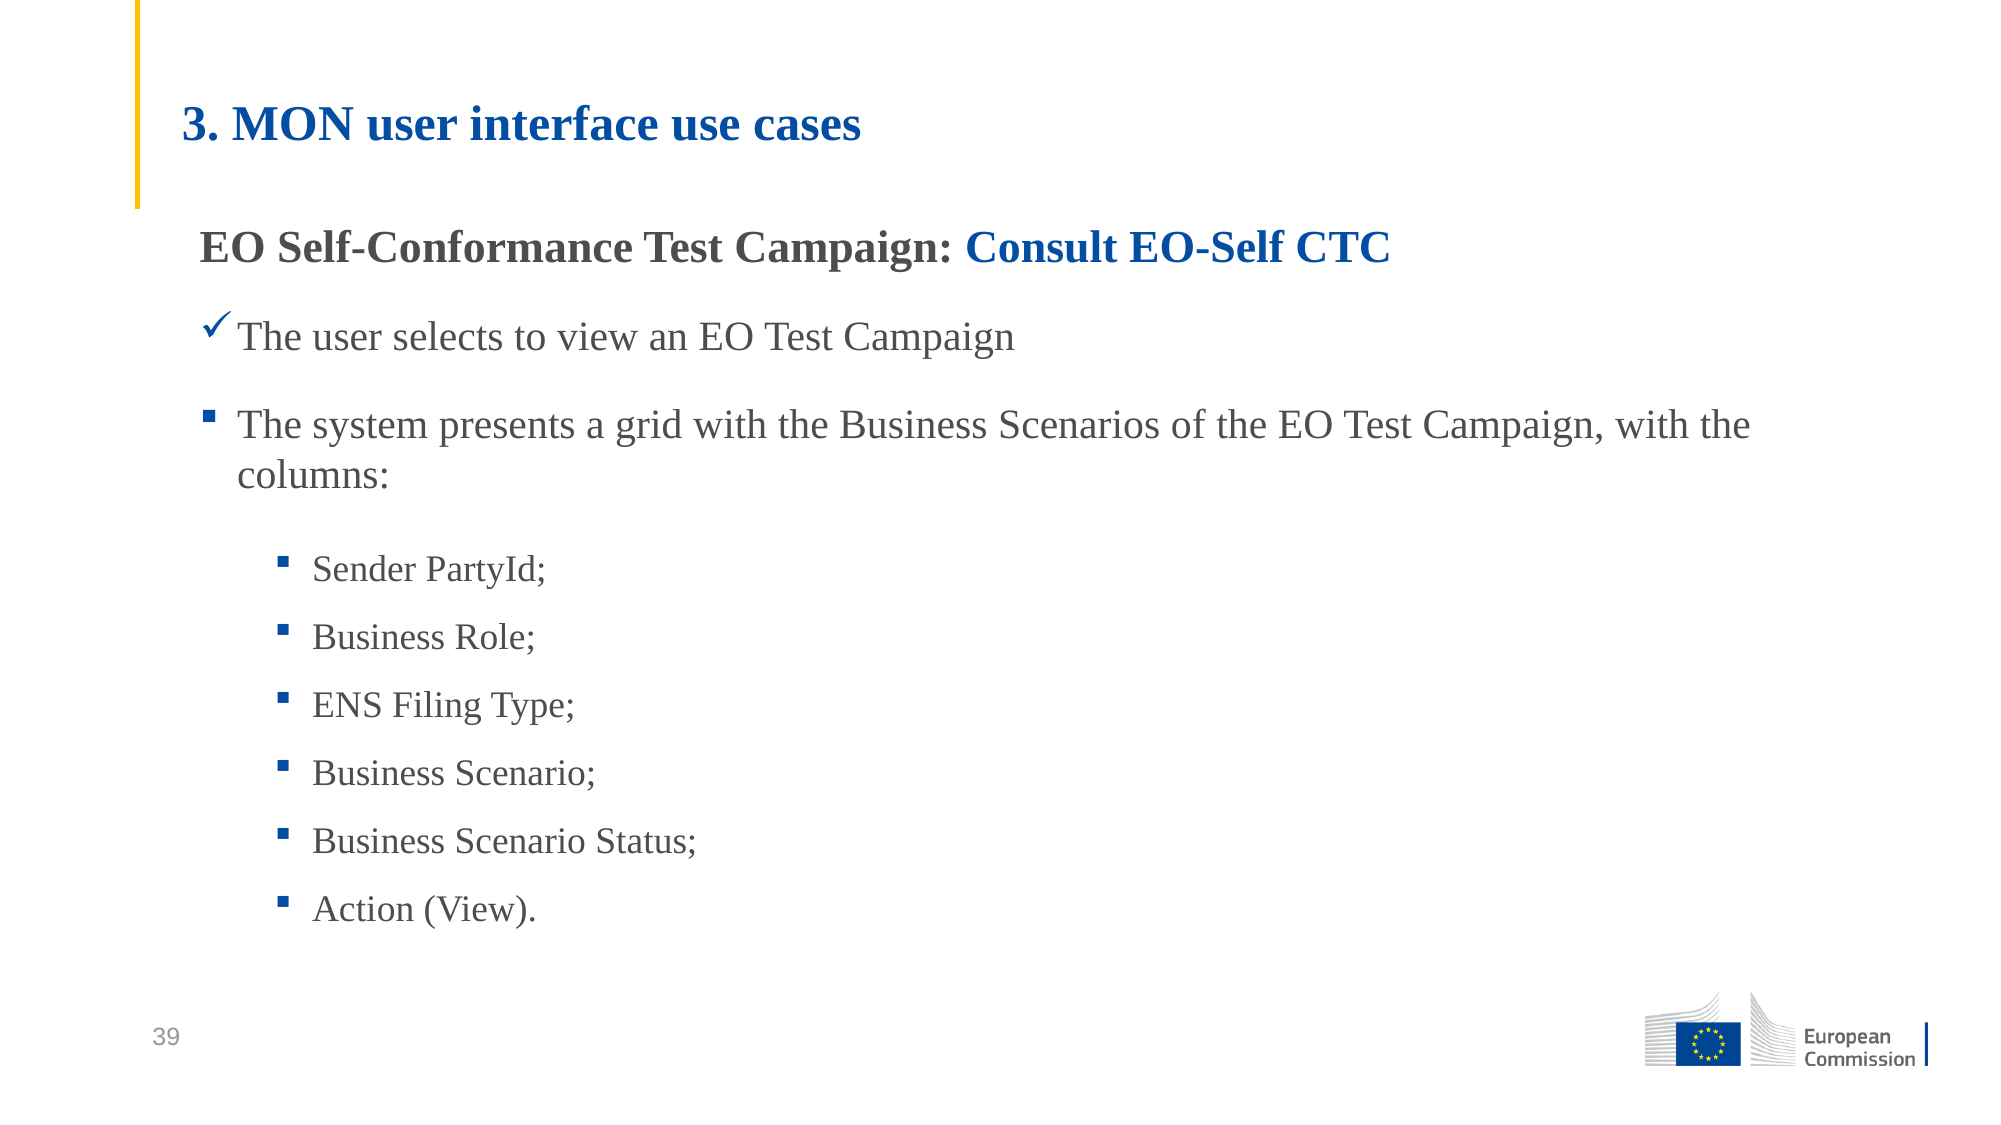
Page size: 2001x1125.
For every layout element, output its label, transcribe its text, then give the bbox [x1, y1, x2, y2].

list EO Self-Conformance Test Campaign: Consult EO-Self CTC The user selects to view an EO Test Campaign The system presents a grid with the Business Scenarios of the EO Test Campaign, with the columns: Sender PartyId; Business Role; ENS Filing Type; Business Scenario; Business Scenario Status; Action (View). [184, 208, 1825, 283]
picture [1645, 991, 1928, 1066]
text_box [137, 286, 1909, 970]
title 3. MON user interface use cases [166, 77, 1892, 152]
slide_number 39 [137, 1005, 588, 1066]
